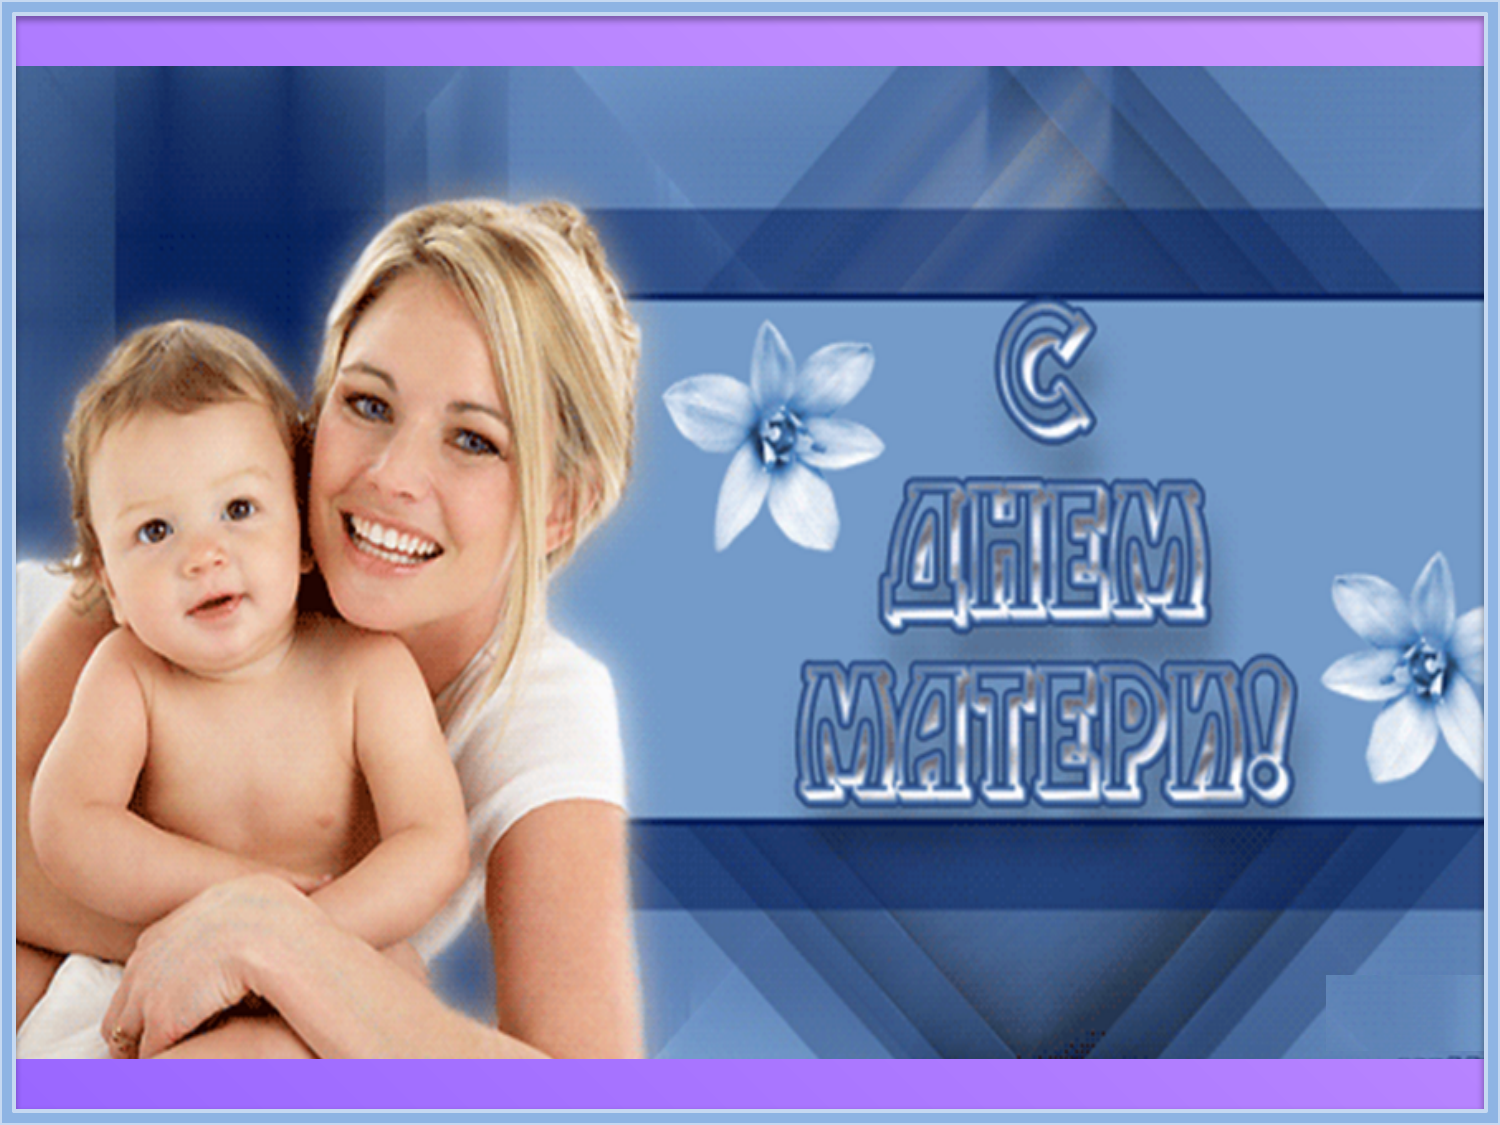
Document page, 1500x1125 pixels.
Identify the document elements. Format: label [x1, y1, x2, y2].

picture [0, 66, 1500, 1059]
text_box [0, 1064, 1500, 1125]
text_box [0, 0, 1500, 66]
